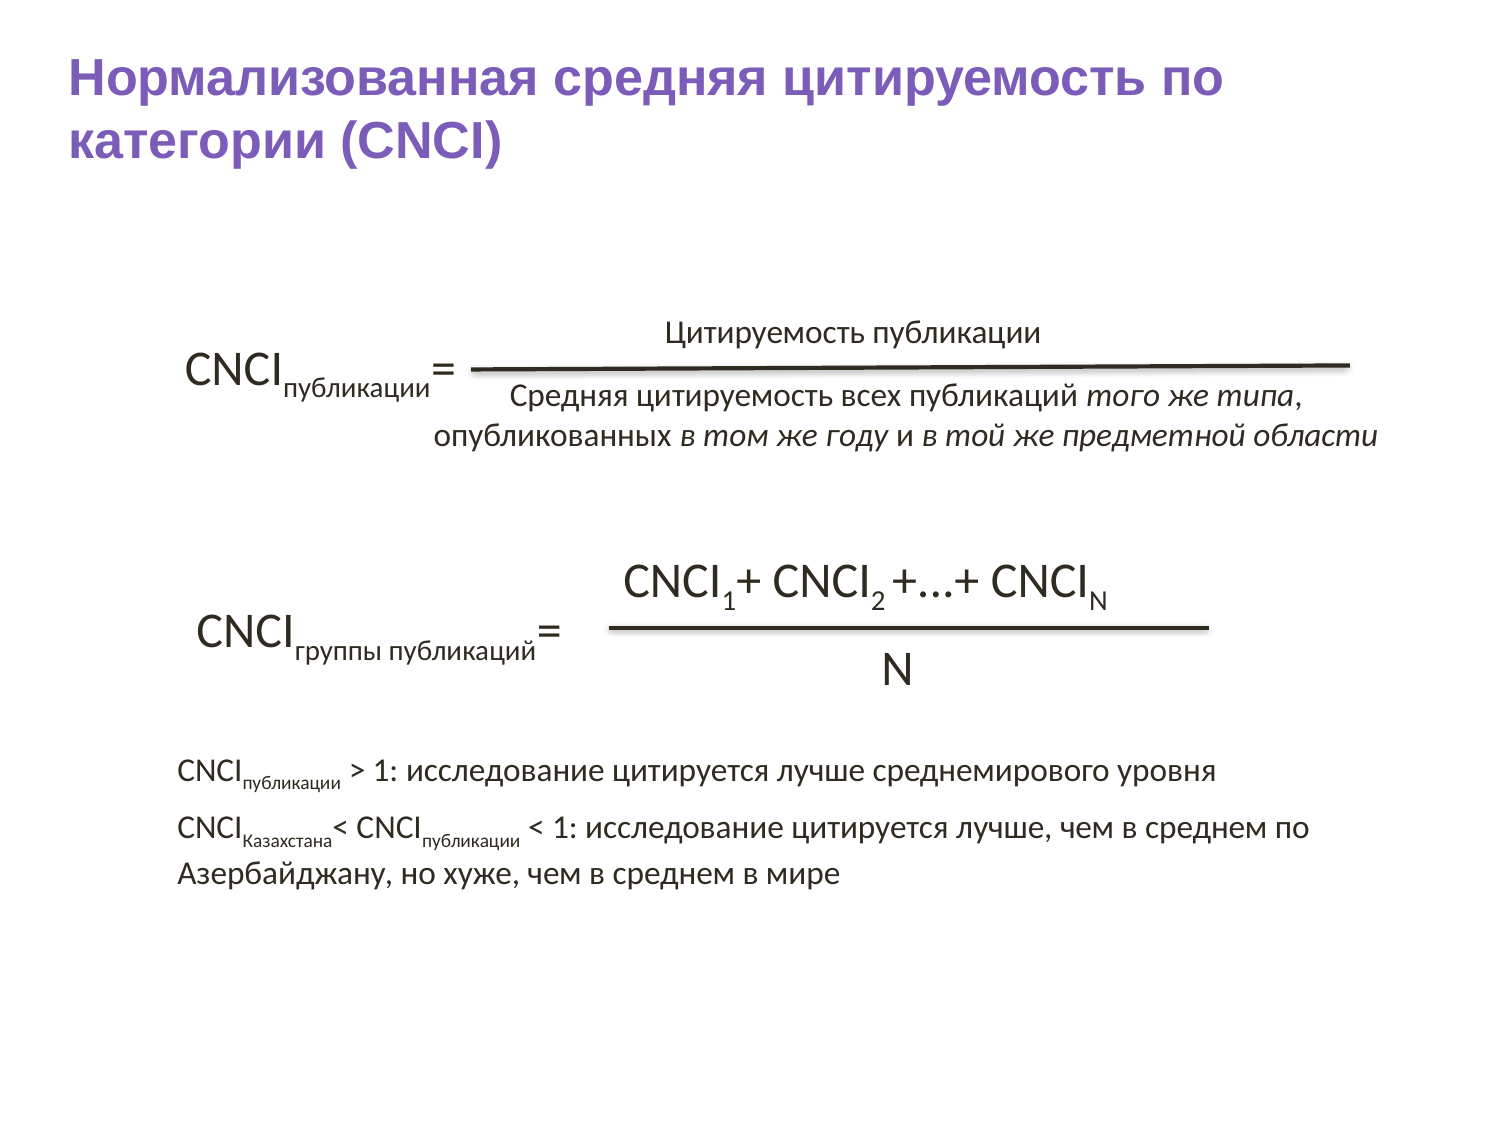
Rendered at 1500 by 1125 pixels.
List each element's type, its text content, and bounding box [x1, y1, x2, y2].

text_box N [866, 637, 934, 703]
text_box CNCIпубликации= [170, 327, 472, 411]
text_box CNCIгруппы публикаций= [181, 590, 577, 674]
text_box СNCIпубликации > 1: исследование цитируется лучше среднемирового уровня СNCIКазахстана< СNCIпубликации < 1: исследование цитируется лучше, чем в среднем по Азербайджану, но хуже, чем в среднем в мире [162, 740, 1375, 899]
title Нормализованная средняя цитируемость по категории (СNCI) [68, 43, 1260, 170]
text_box Средняя цитируемость всех публикаций того же типа, опубликованных в том же году и в той же предметной области [412, 365, 1400, 460]
text_box Цитируемость публикации [650, 302, 1150, 358]
text_box CNCI1+ CNCI2 +...+ CNCIN [608, 540, 1234, 624]
